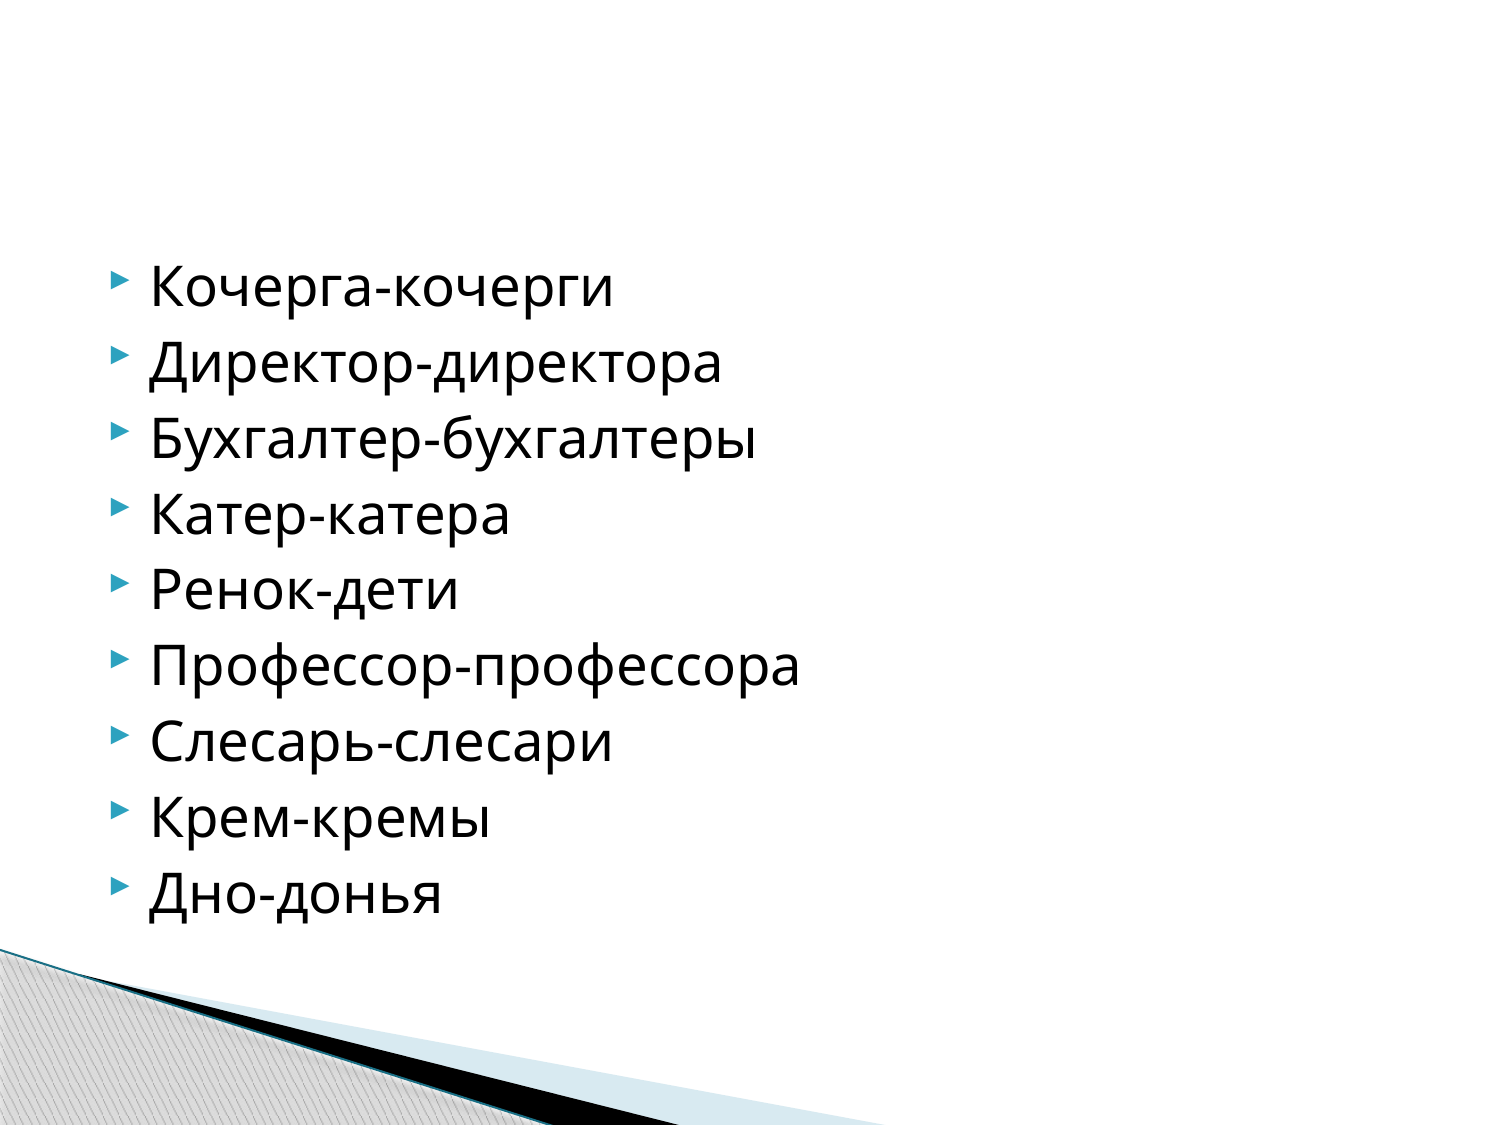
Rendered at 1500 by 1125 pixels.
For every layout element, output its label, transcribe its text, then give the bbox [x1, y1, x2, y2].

list Кочерга-кочерги Директор-директора Бухгалтер-бухгалтеры Катер-катера Ренок-дети Профессор-профессора Слесарь-слесари Крем-кремы Дно-донья [75, 243, 1425, 986]
